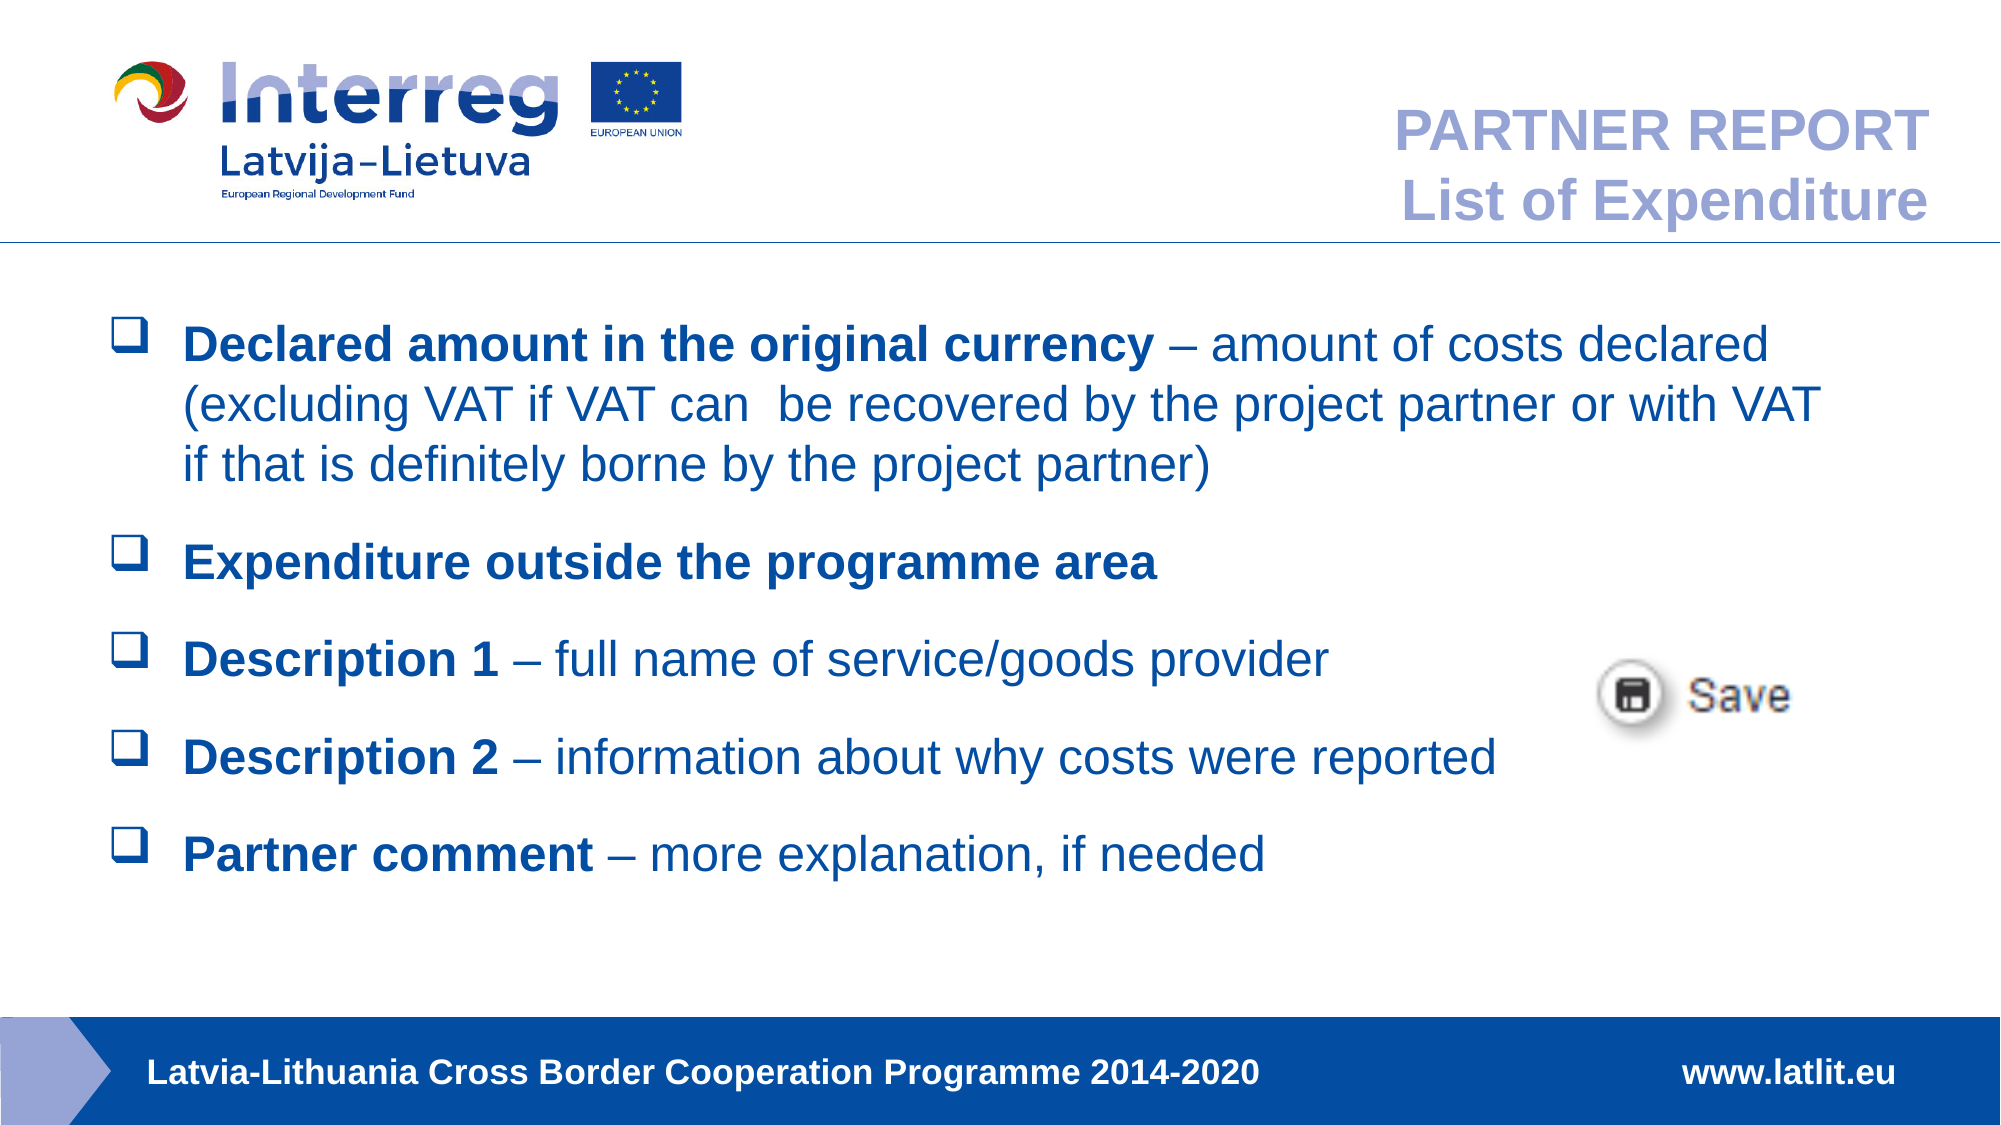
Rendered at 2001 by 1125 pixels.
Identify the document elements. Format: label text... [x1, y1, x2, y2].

picture [1576, 593, 1884, 796]
picture [69, 16, 726, 231]
text_box Declared amount in the original currency – amount of costs declared (excluding VAT if VAT can be recovered by the project partner or with VAT if that is definitely borne by the project partner) Expenditure outside the programme area Description 1 – full name of service/goods provider Description 2 – information about why costs were reported Partner comment – more explanation, if needed [92, 304, 1855, 889]
text_box PARTNER REPORT List of Expenditure [645, 85, 1945, 240]
